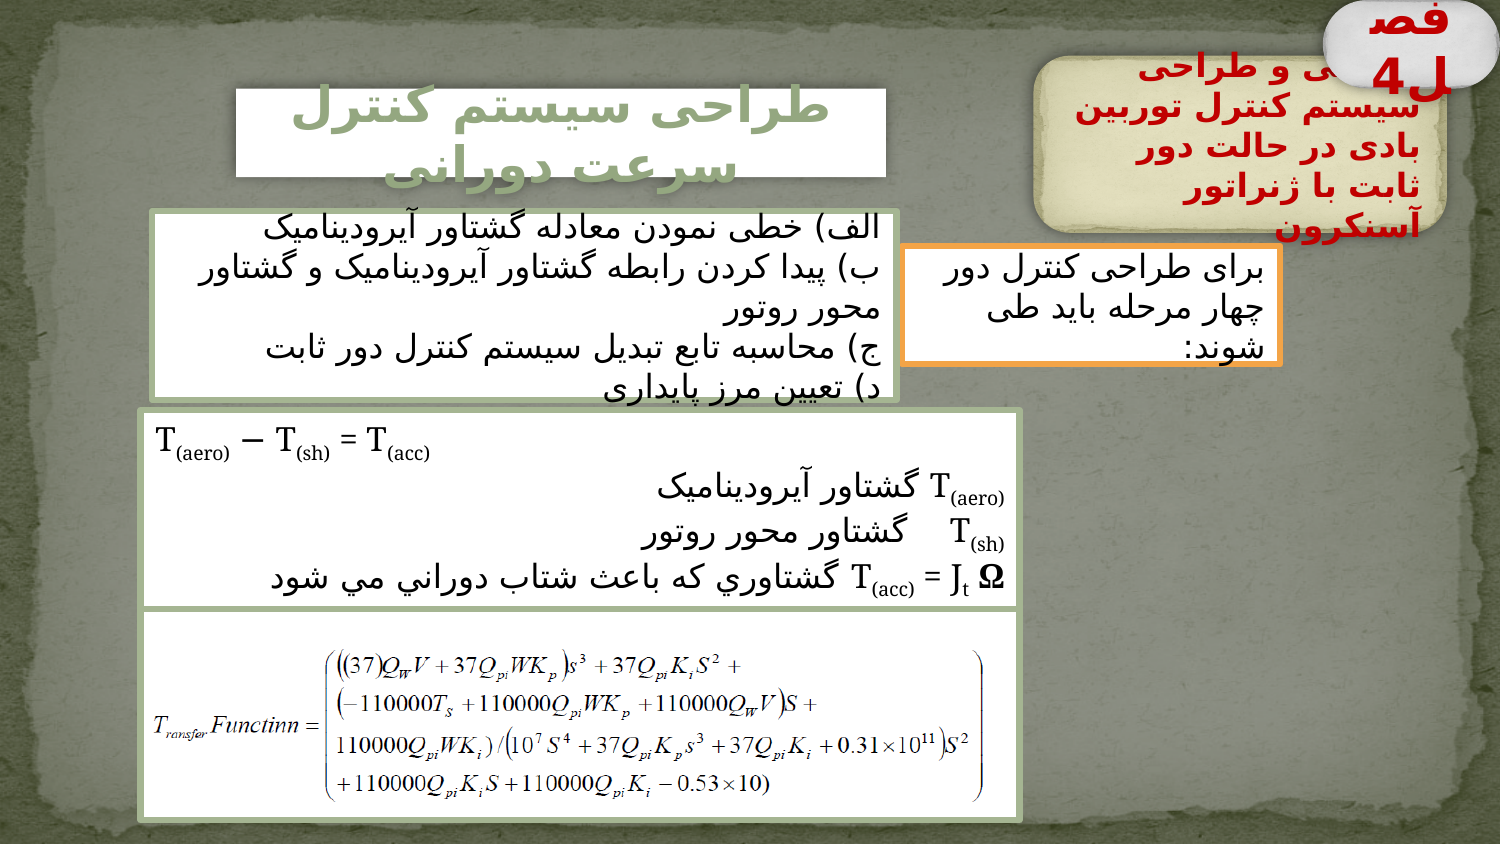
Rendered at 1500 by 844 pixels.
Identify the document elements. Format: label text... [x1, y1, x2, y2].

text_box طراحی سیستم کنترل سرعت دورانی [236, 88, 886, 178]
text_box فصل4 [1322, 0, 1500, 89]
picture [154, 646, 983, 802]
text_box الف) خطی نمودن معادله گشتاور آیرودینامیک ب) پیدا کردن رابطه گشتاور آیرودینامیک و گشتاور محور روتور ج) محاسبه تابع تبدیل سیستم کنترل دور ثابت د) تعیین مرز پایداری [149, 208, 900, 403]
text_box بررسی و طراحی سیستم کنترل توربین بادی در حالت دور ثابت با ژنراتور آسنکرون [1033, 55, 1447, 233]
text_box [137, 606, 1023, 823]
text_box T(aero) − T(sh) = T(acc) T(aero) گشتاور آیرودینامیک T(sh) گشتاور محور روتور T(acc) = Jt Ω گشتاوري كه باعث شتاب دوراني مي شود [137, 407, 1023, 607]
text_box برای طراحی کنترل دور چهار مرحله باید طی شوند: [900, 243, 1283, 367]
